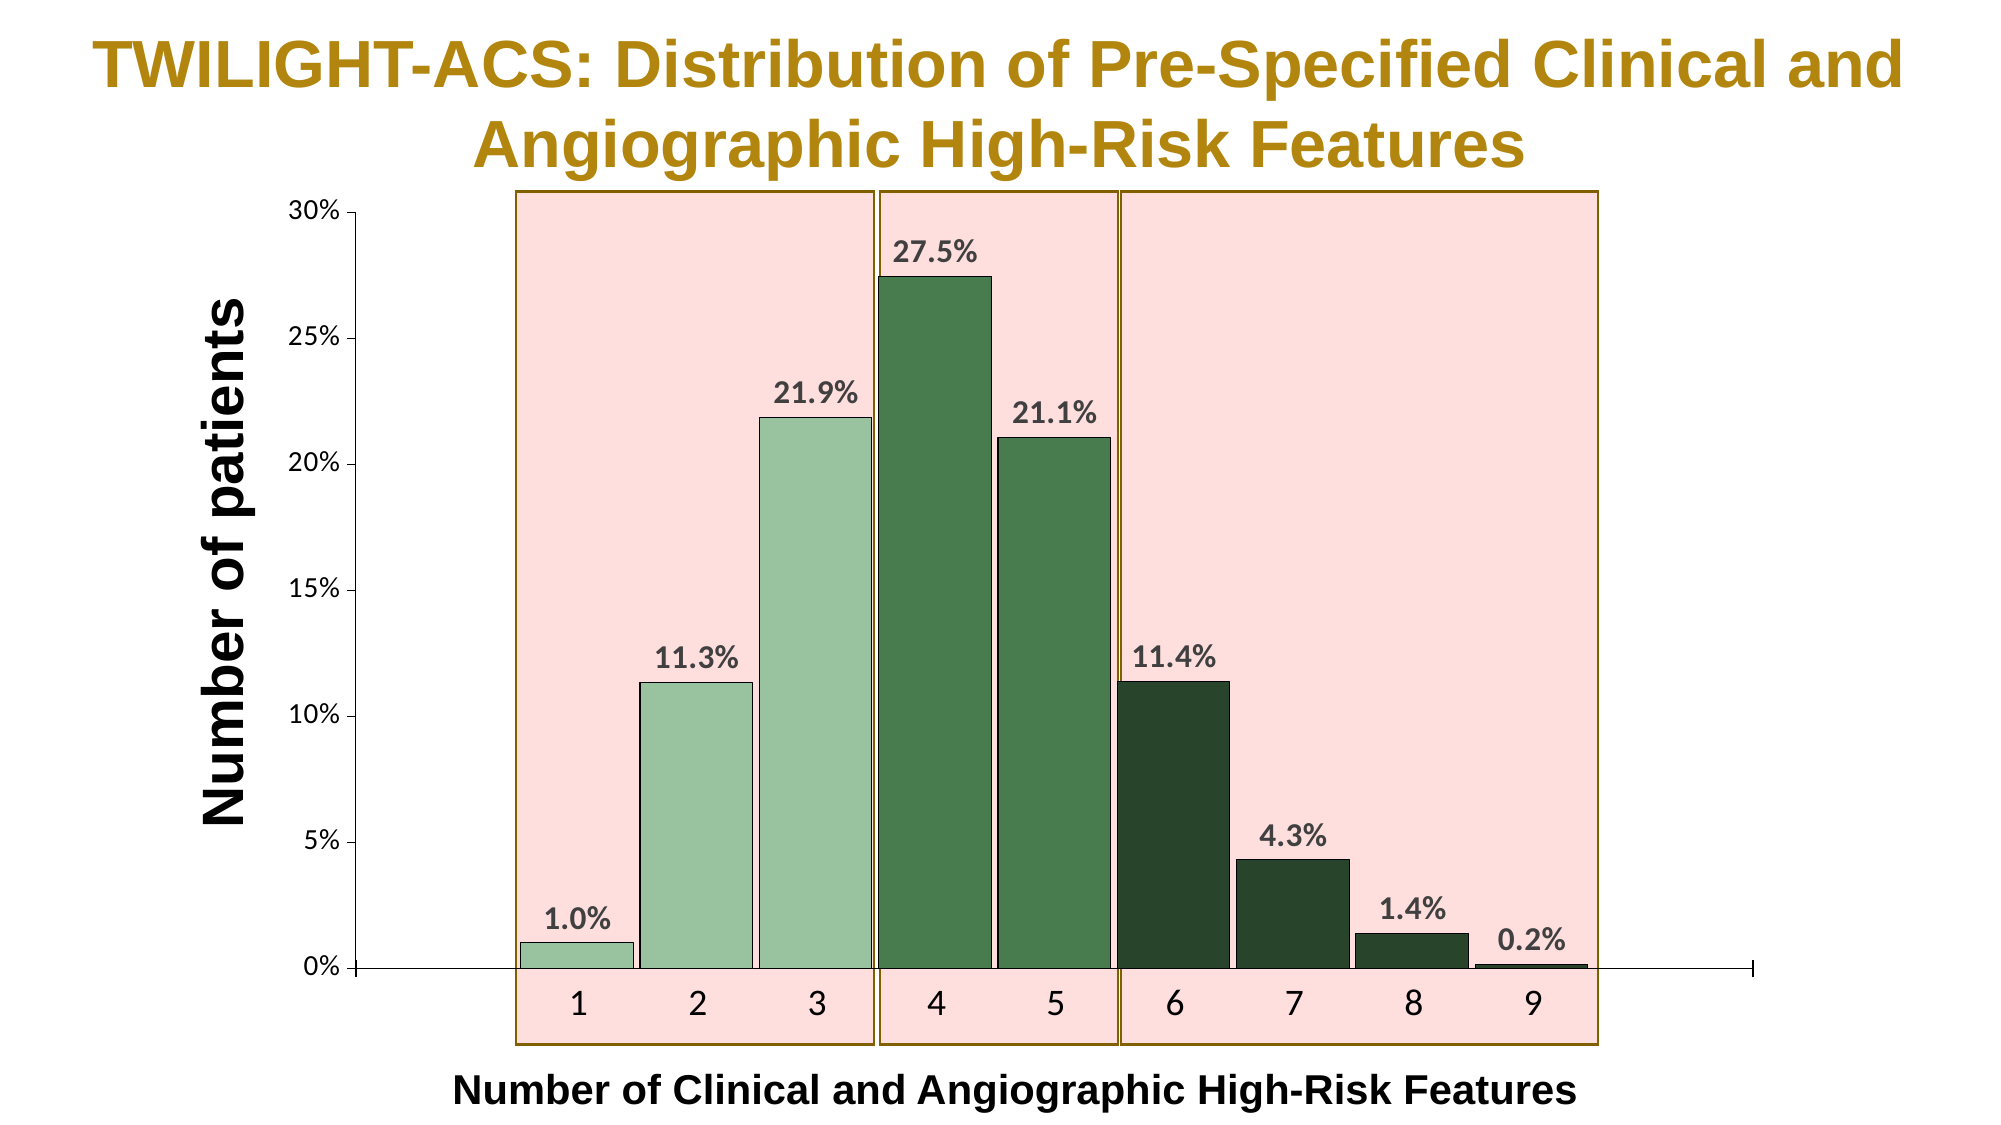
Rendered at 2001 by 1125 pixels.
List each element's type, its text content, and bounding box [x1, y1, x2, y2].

text_box 2 [655, 1011, 741, 1023]
text_box Number of patients [177, 189, 263, 951]
text_box 9 [1490, 1011, 1576, 1023]
text_box [1120, 1011, 1599, 1046]
text_box 6 [1132, 1011, 1218, 1023]
text_box [879, 1011, 1119, 1046]
text_box 8 [1370, 1011, 1457, 1023]
text_box [515, 1011, 875, 1046]
text_box 5 [1012, 1011, 1099, 1023]
text_box 7 [1251, 1011, 1338, 1023]
text_box TWILIGHT-ACS: Distribution of Pre-Specified Clinical and Angiographic High-Risk Features [0, 13, 2000, 189]
text_box 4 [893, 1011, 980, 1023]
text_box Number of Clinical and Angiographic High-Risk Features [325, 1056, 1705, 1121]
text_box 1 [535, 1011, 622, 1023]
text_box 3 [774, 1011, 860, 1023]
chart [278, 148, 1787, 1011]
